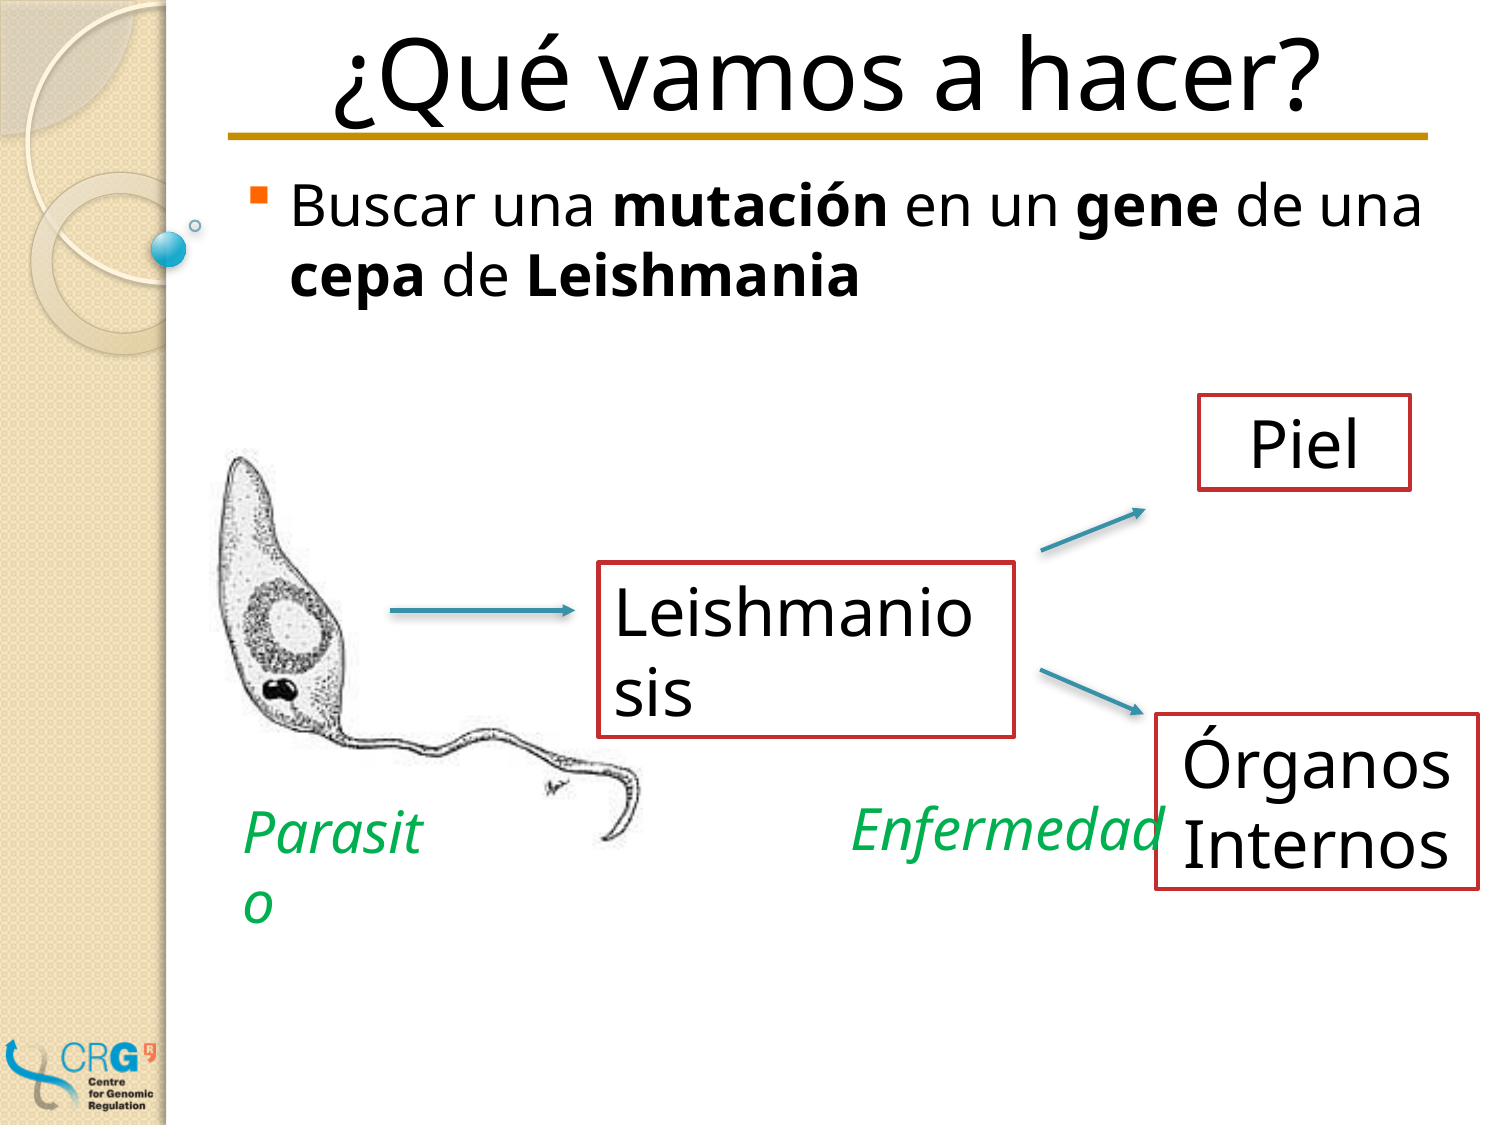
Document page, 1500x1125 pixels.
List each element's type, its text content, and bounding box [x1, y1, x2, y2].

text_box Leishmaniosis [667, 560, 1016, 739]
text_box Órganos Internos [1154, 712, 1480, 891]
text_box Parasito [227, 861, 462, 943]
picture [5, 1039, 156, 1117]
text_box Piel [1197, 393, 1412, 492]
text_box Buscar una mutación en un gene de una cepa de Leishmania [227, 160, 1466, 316]
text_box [1041, 507, 1146, 553]
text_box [1039, 669, 1145, 715]
text_box Enfermedad [835, 784, 1190, 870]
picture [209, 432, 660, 850]
text_box ¿Qué vamos a hacer? [227, 3, 1428, 131]
text_box [226, 131, 1430, 142]
